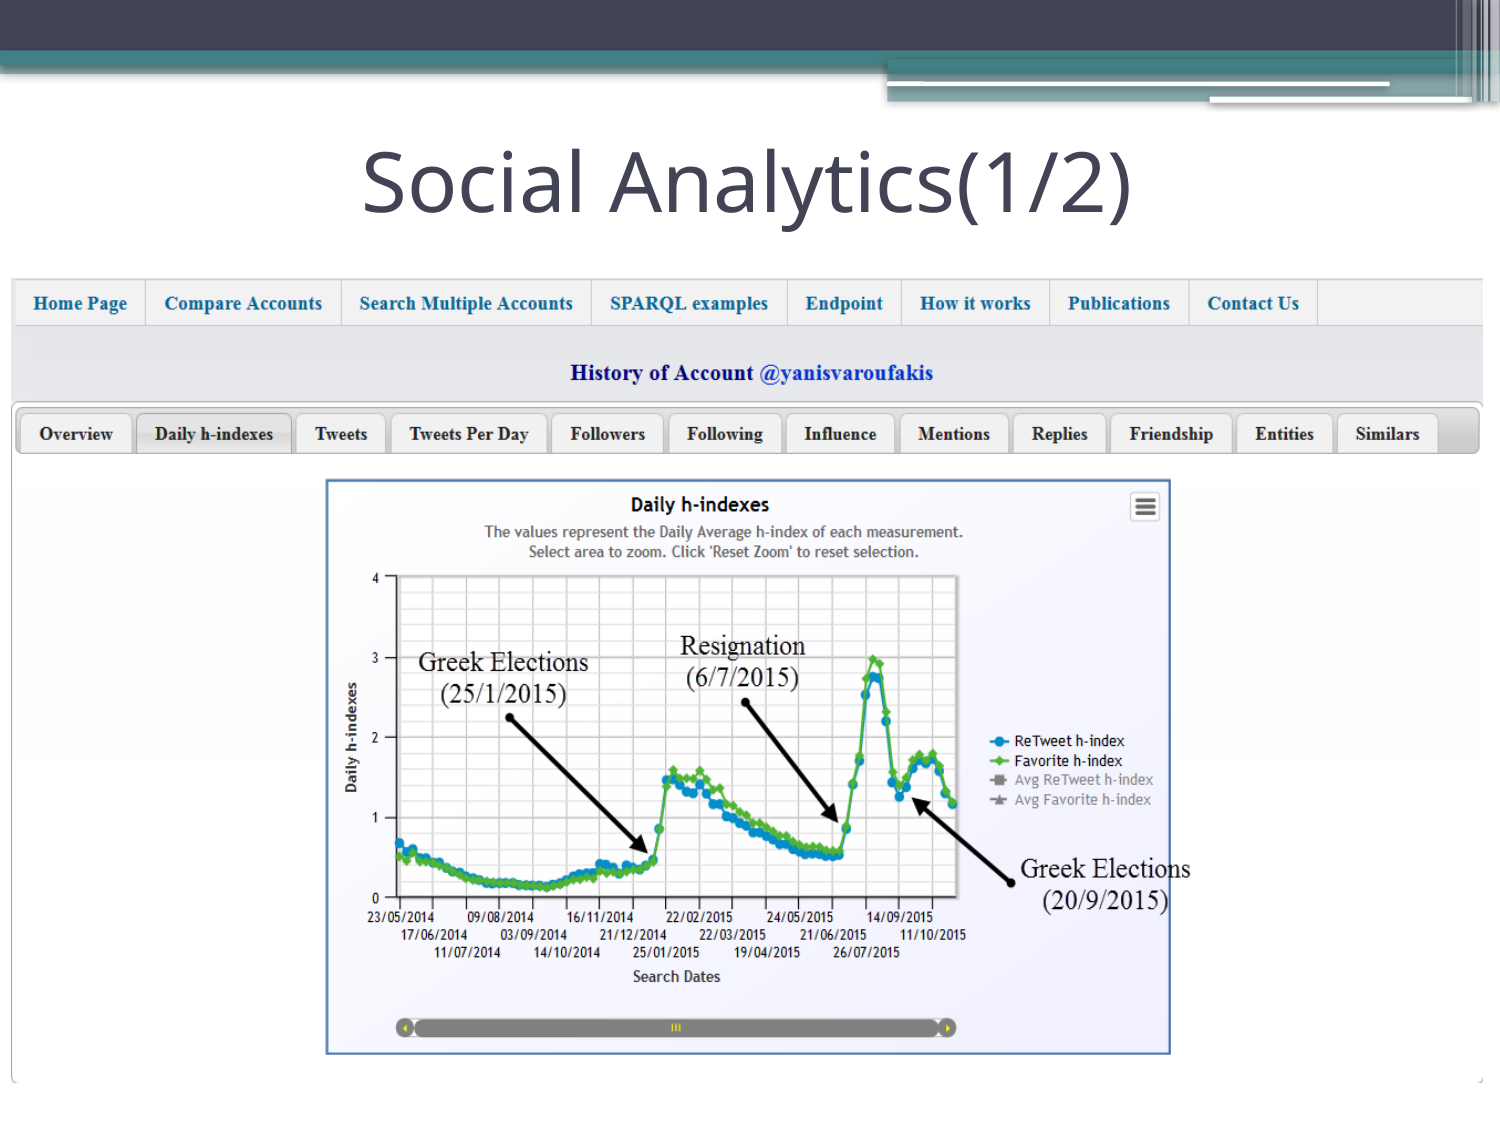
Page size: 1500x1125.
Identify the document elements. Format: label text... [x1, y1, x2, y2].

title Social Analytics(1/2) [11, 92, 1483, 268]
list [11, 278, 1483, 1083]
